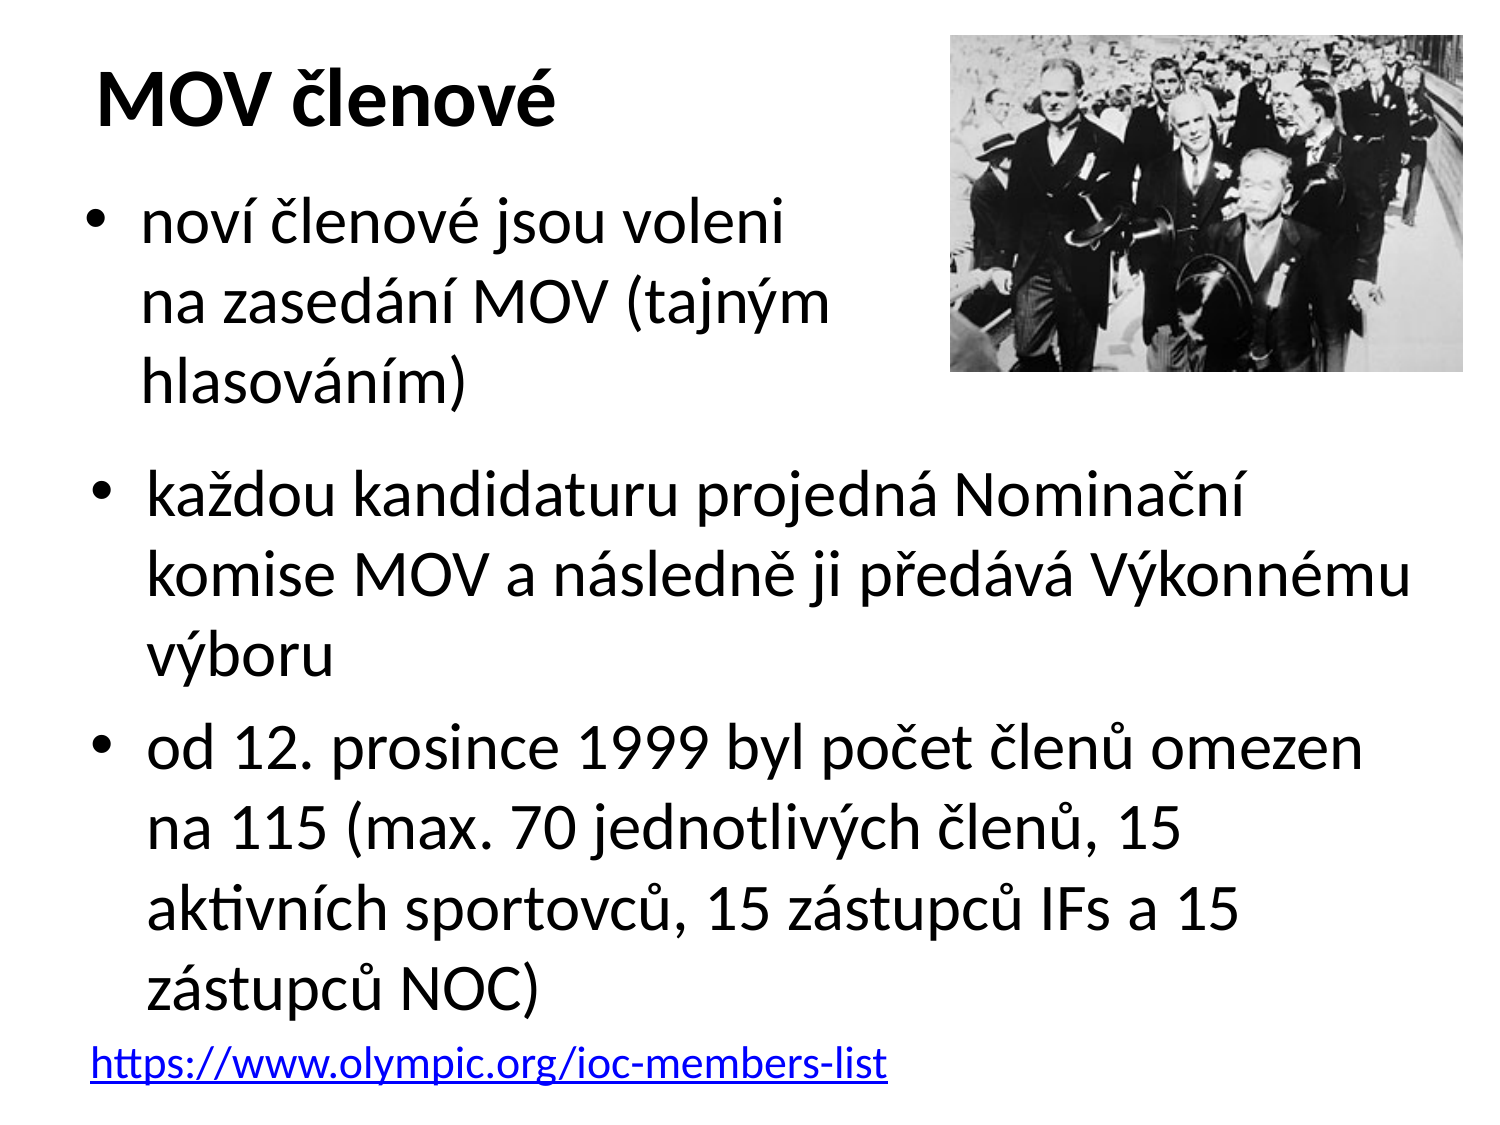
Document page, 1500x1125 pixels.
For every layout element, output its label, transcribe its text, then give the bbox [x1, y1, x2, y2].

picture [950, 34, 1464, 372]
text_box noví členové jsou voleni na zasedání MOV (tajným hlasováním) [67, 153, 882, 441]
list každou kandidaturu projedná Nominační komise MOV a následně ji předává Výkonnému výboru od 12. prosince 1999 byl počet členů omezen na 115 (max. 70 jednotlivých členů, 15 aktivních sportovců, 15 zástupců IFs a 15 zástupců NOC) https://www.olympic.org/ioc-members-list [75, 441, 1431, 1106]
title MOV členové [80, 30, 1431, 156]
